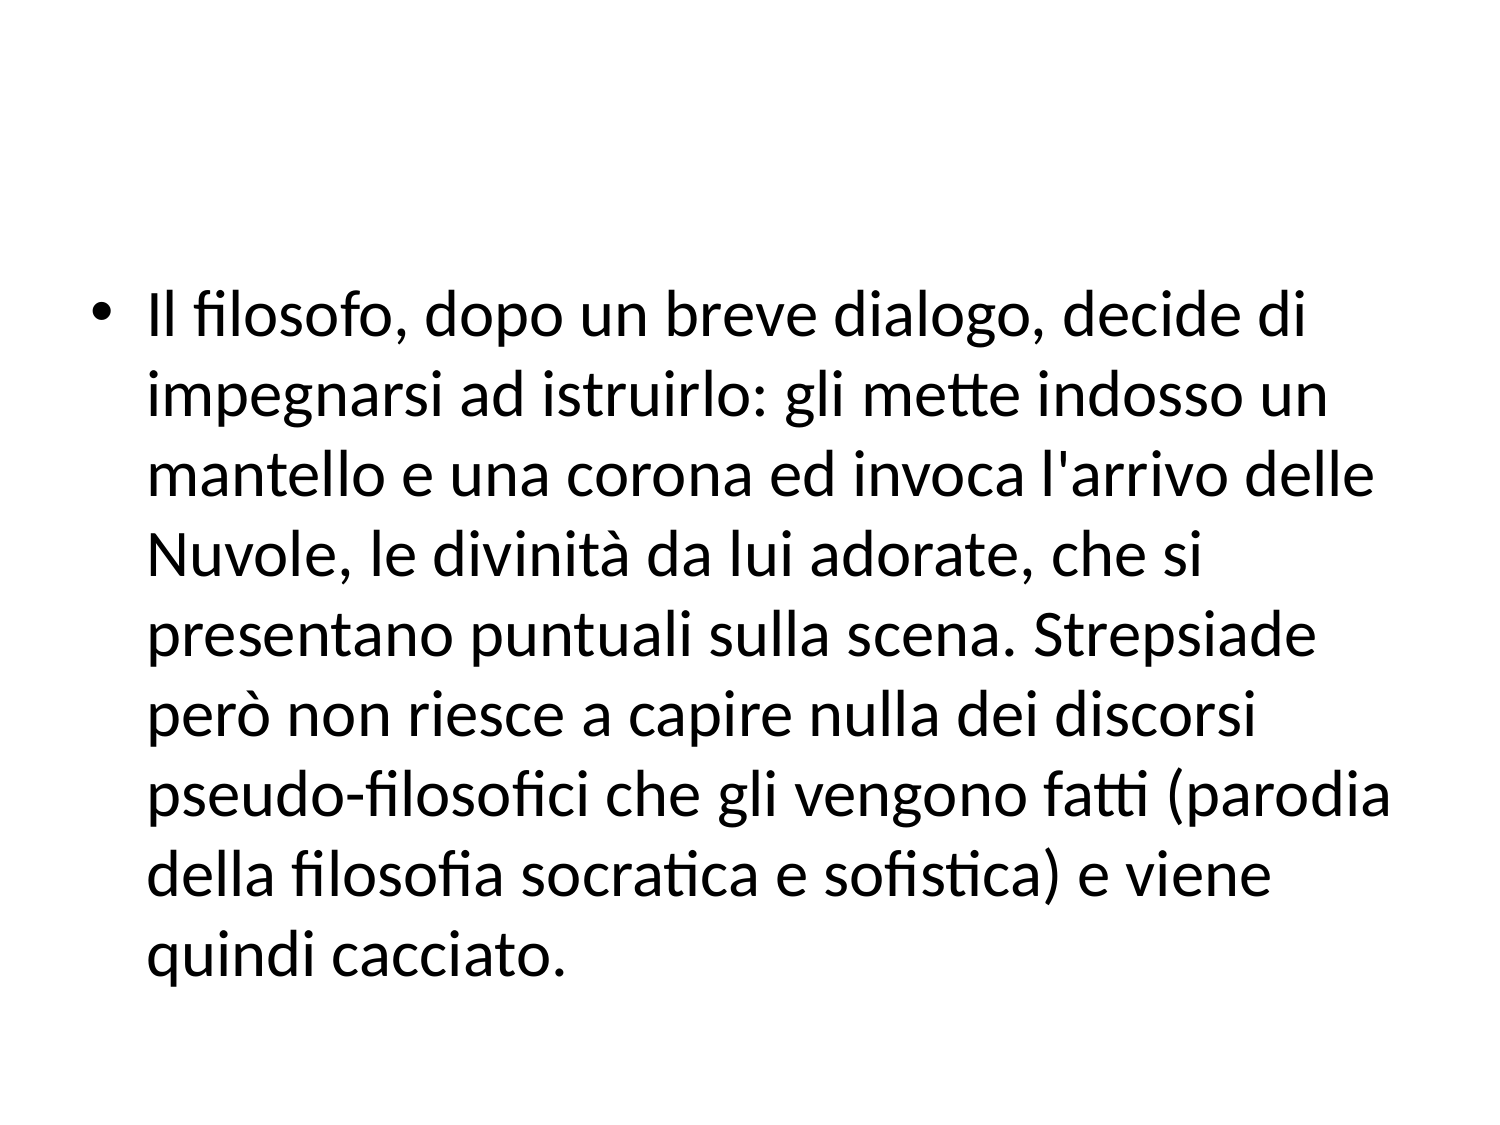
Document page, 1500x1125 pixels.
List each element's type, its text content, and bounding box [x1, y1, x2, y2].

list Il filosofo, dopo un breve dialogo, decide di impegnarsi ad istruirlo: gli mette indosso un mantello e una corona ed invoca l'arrivo delle Nuvole, le divinità da lui adorate, che si presentano puntuali sulla scena. Strepsiade però non riesce a capire nulla dei discorsi pseudo-filosofici che gli vengono fatti (parodia della filosofia socratica e sofistica) e viene quindi cacciato. [75, 262, 1425, 1005]
